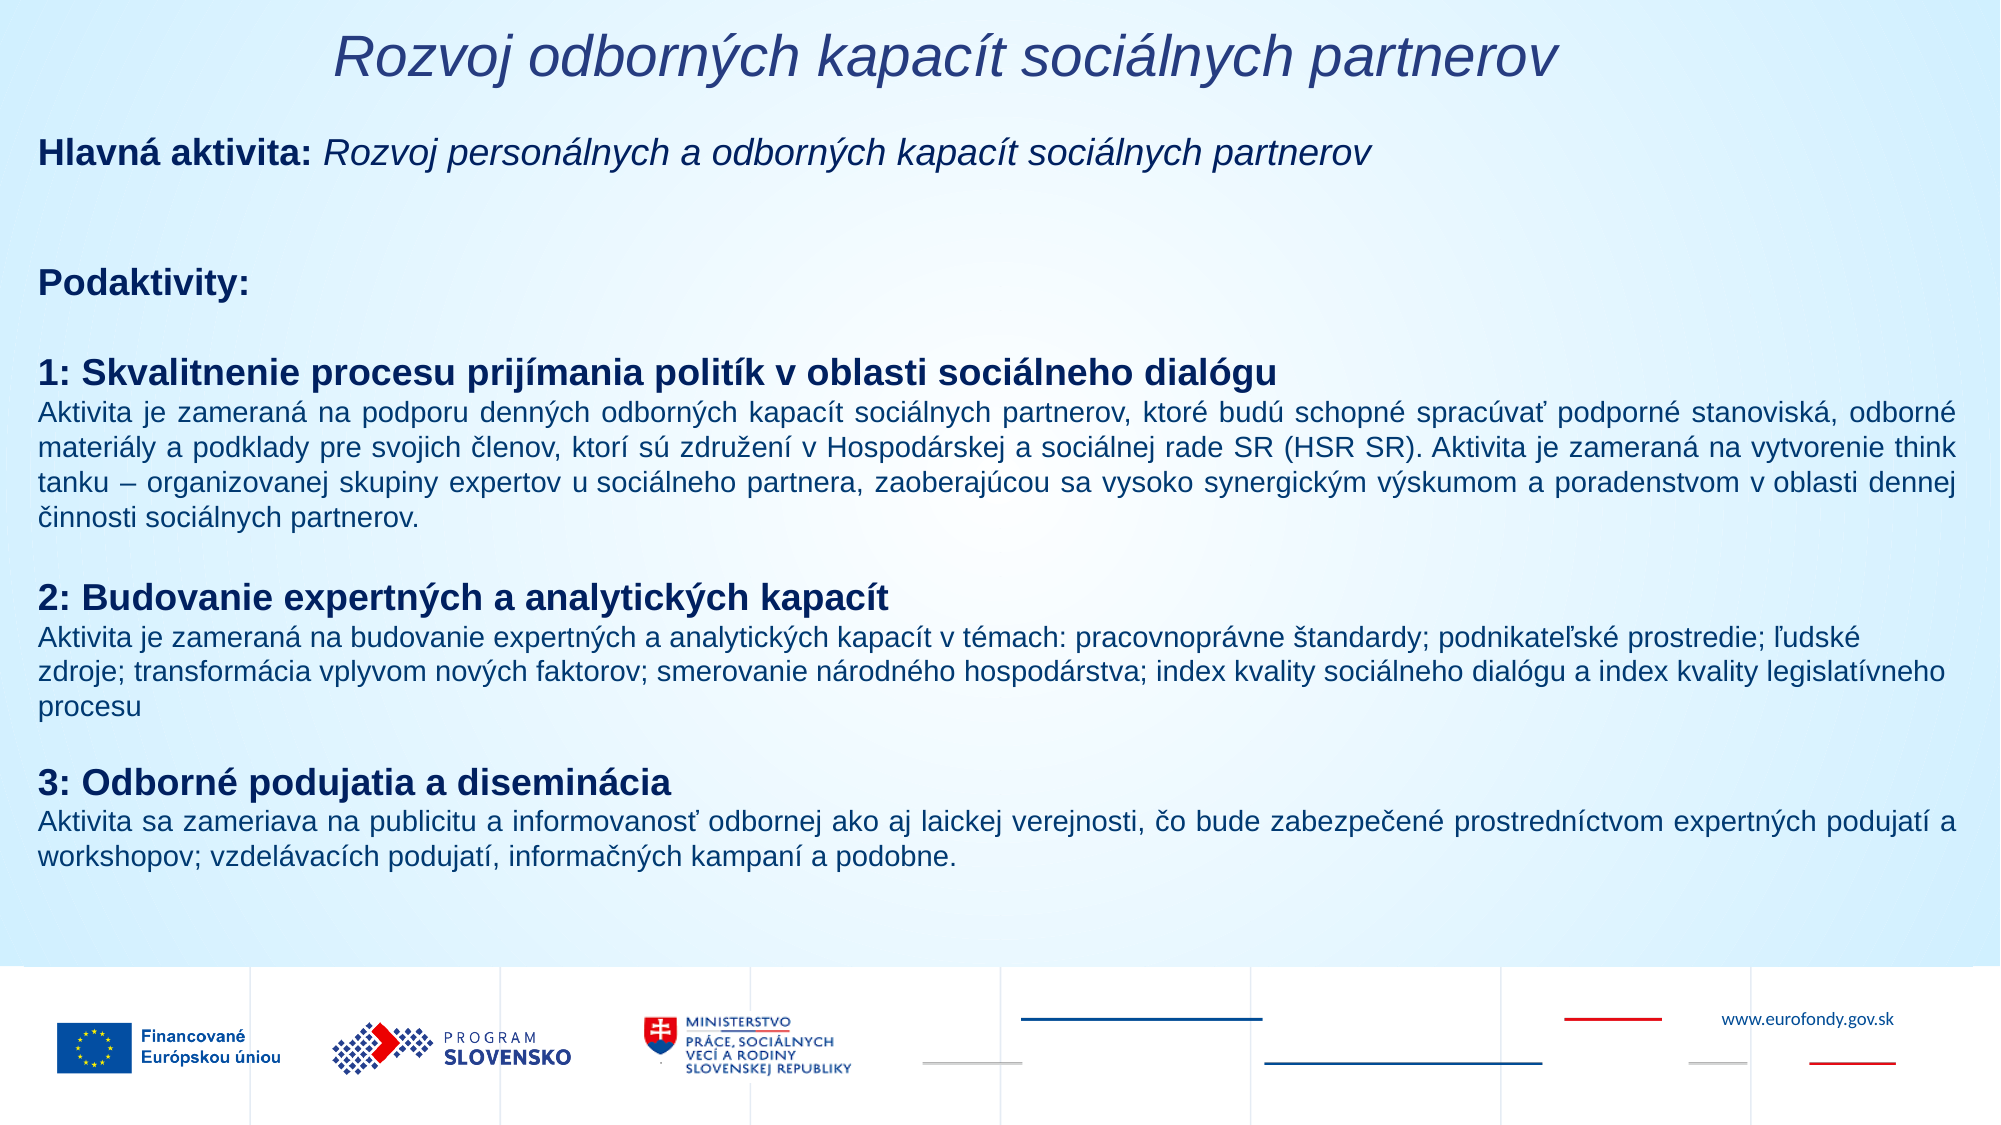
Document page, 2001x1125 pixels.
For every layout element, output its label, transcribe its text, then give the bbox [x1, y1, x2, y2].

text_box [0, 0, 2000, 967]
text_box Rozvoj odborných kapacít sociálnych partnerov [23, 10, 1870, 96]
picture [637, 1011, 885, 1083]
text_box Hlavná aktivita: Rozvoj personálnych a odborných kapacít sociálnych partnerov Podaktivity: 1: Skvalitnenie procesu prijímania politík v oblasti sociálneho dialógu Aktivita je zameraná na podporu denných odborných kapacít sociálnych partnerov, ktoré budú schopné spracúvať podporné stanoviská, odborné materiály a podklady pre svojich členov, ktorí sú združení v Hospodárskej a sociálnej rade SR (HSR SR). Aktivita je zameraná na vytvorenie think tanku – organizovanej skupiny expertov u sociálneho partnera, zaoberajúcou sa vysoko synergickým výskumom a poradenstvom v oblasti dennej činnosti sociálnych partnerov. 2: Budovanie expertných a analytických kapacít Aktivita je zameraná na budovanie expertných a analytických kapacít v témach: pracovnoprávne štandardy; podnikateľské prostredie; ľudské zdroje; transformácia vplyvom nových faktorov; smerovanie národného hospodárstva; index kvality sociálneho dialógu a index kvality legislatívneho procesu 3: Odborné podujatia a diseminácia Aktivita sa zameriava na publicitu a informovanosť odbornej ako aj laickej verejnosti, čo bude zabezpečené prostredníctvom expertných podujatí a workshopov; vzdelávacích podujatí, informačných kampaní a podobne. [23, 120, 1975, 1125]
